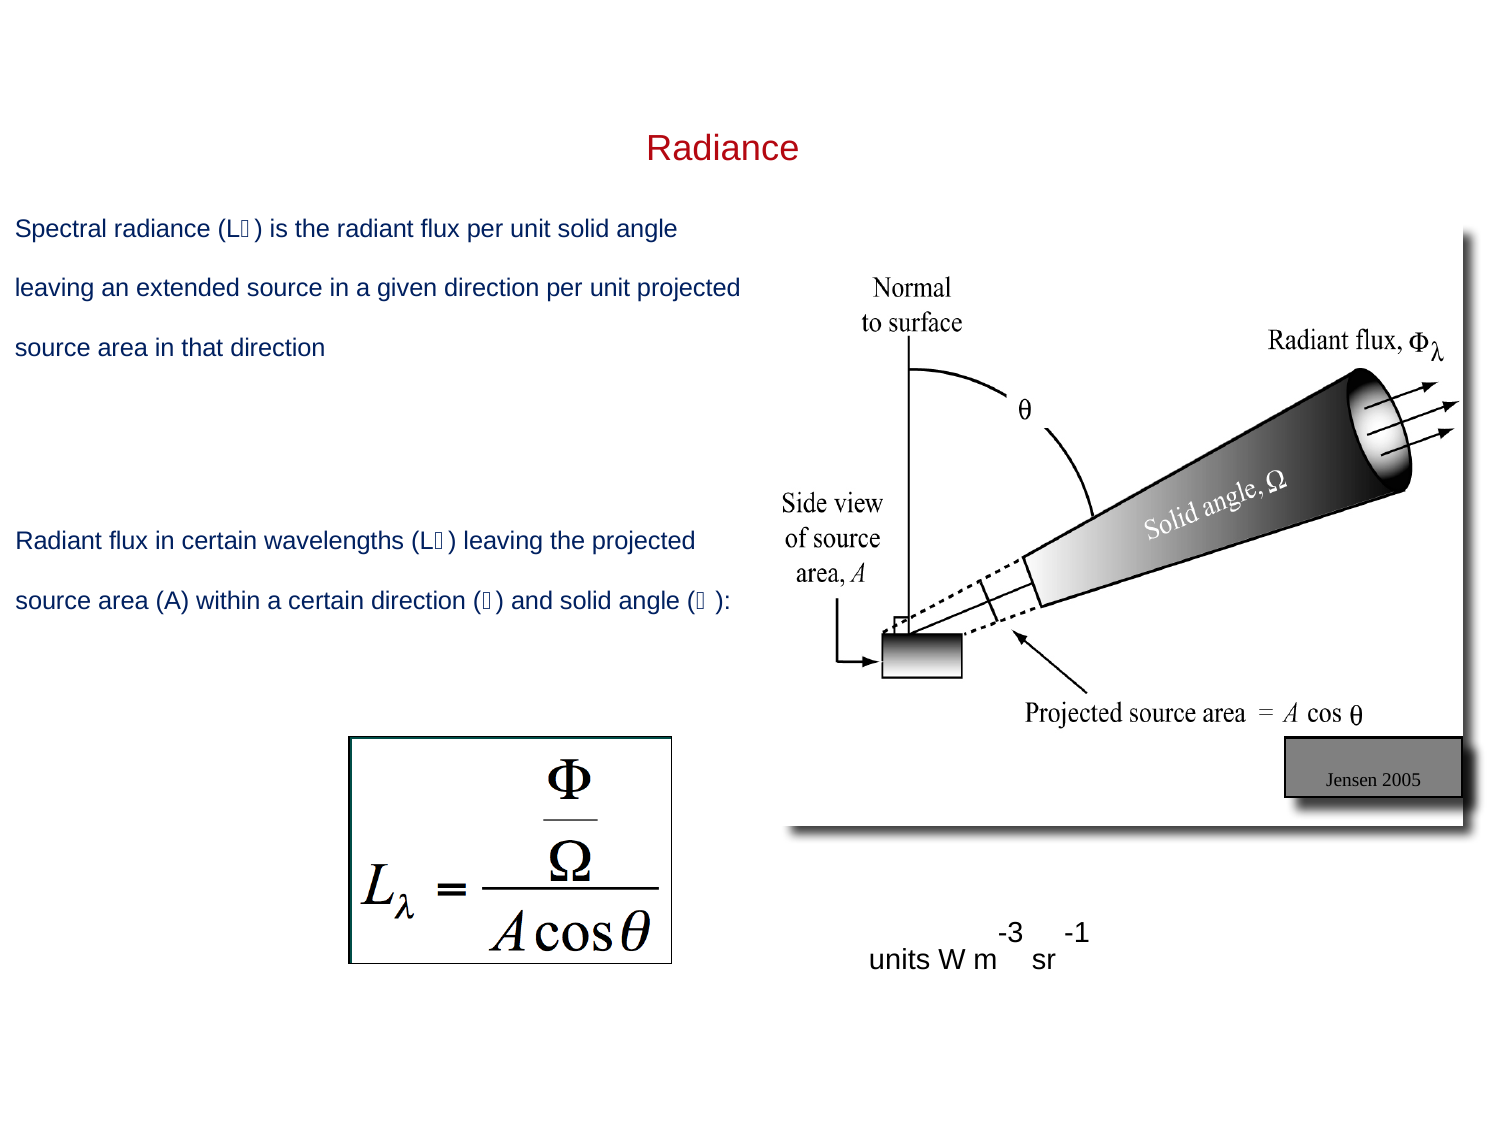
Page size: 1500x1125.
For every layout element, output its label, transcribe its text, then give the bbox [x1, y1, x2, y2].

text_box Radiance [631, 74, 815, 175]
picture [781, 224, 1463, 826]
text_box Spectral radiance (L) is the radiant flux per unit solid angle leaving an extended source in a given direction per unit projected source area in that direction [0, 174, 775, 369]
picture [349, 737, 672, 963]
text_box units W m-3 sr -1 [854, 899, 1106, 983]
text_box Radiant flux in certain wavelengths (L) leaving the projected source area (A) within a certain direction () and solid angle (): [0, 487, 751, 622]
